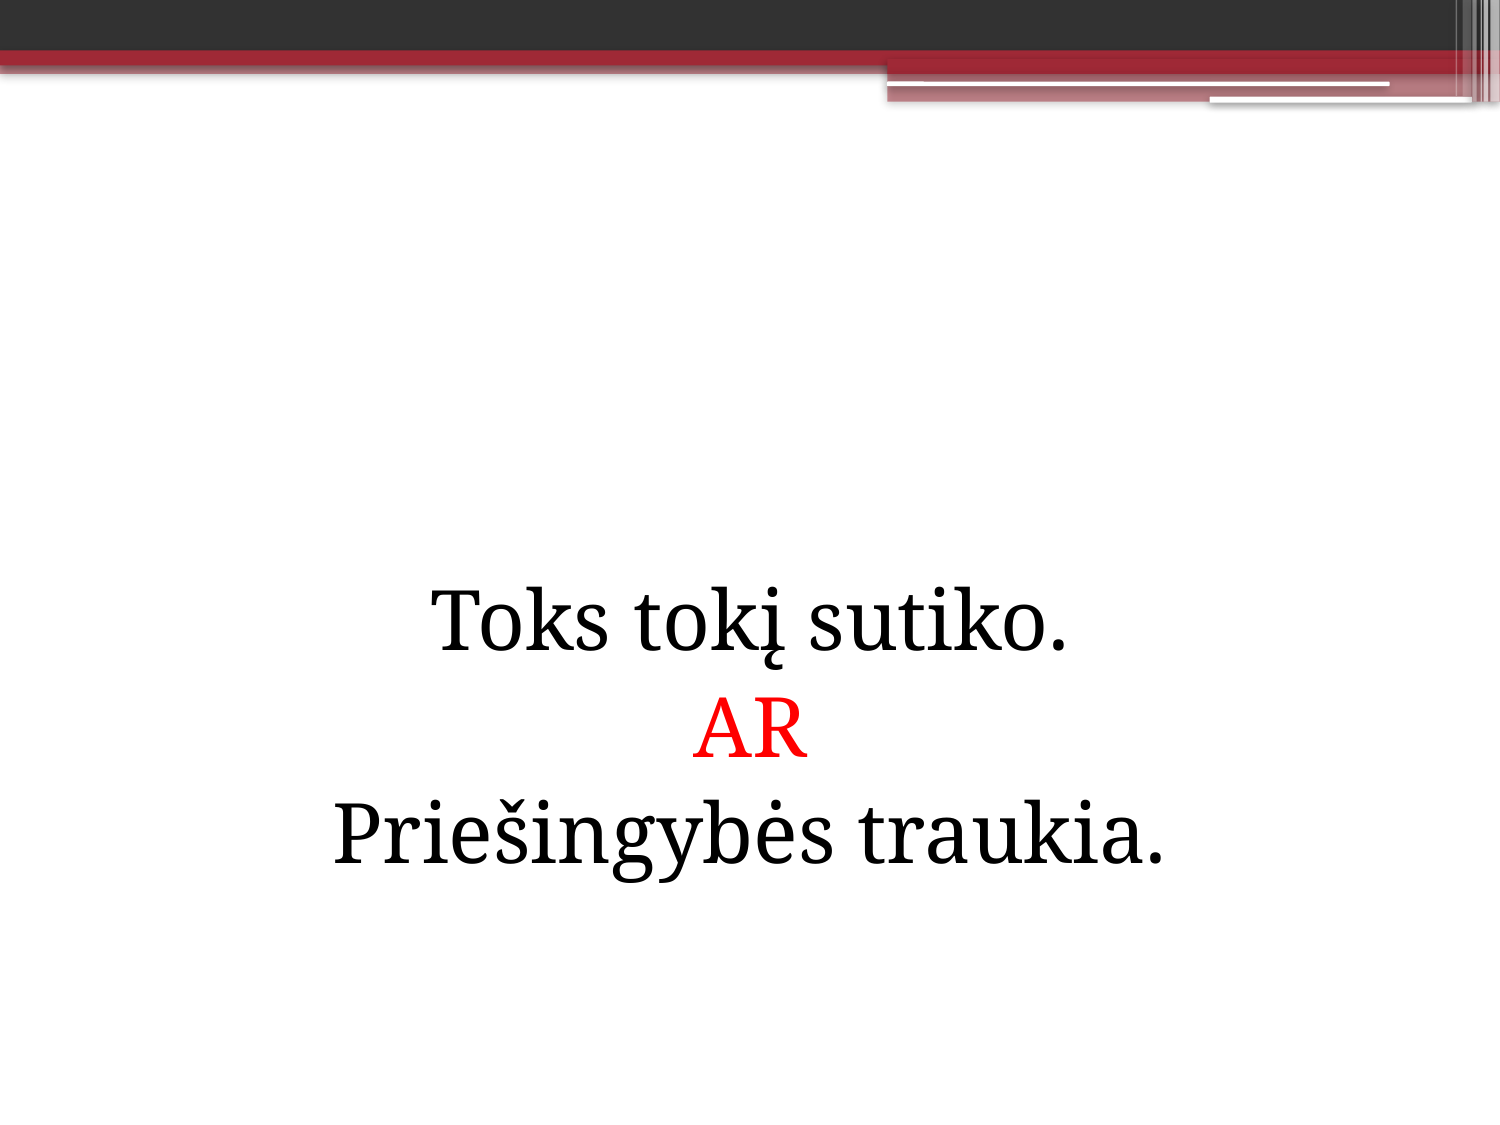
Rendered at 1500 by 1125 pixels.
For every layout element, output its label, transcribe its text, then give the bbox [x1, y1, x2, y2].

list Toks tokį sutiko. AR Priešingybės traukia. [75, 368, 1425, 1079]
